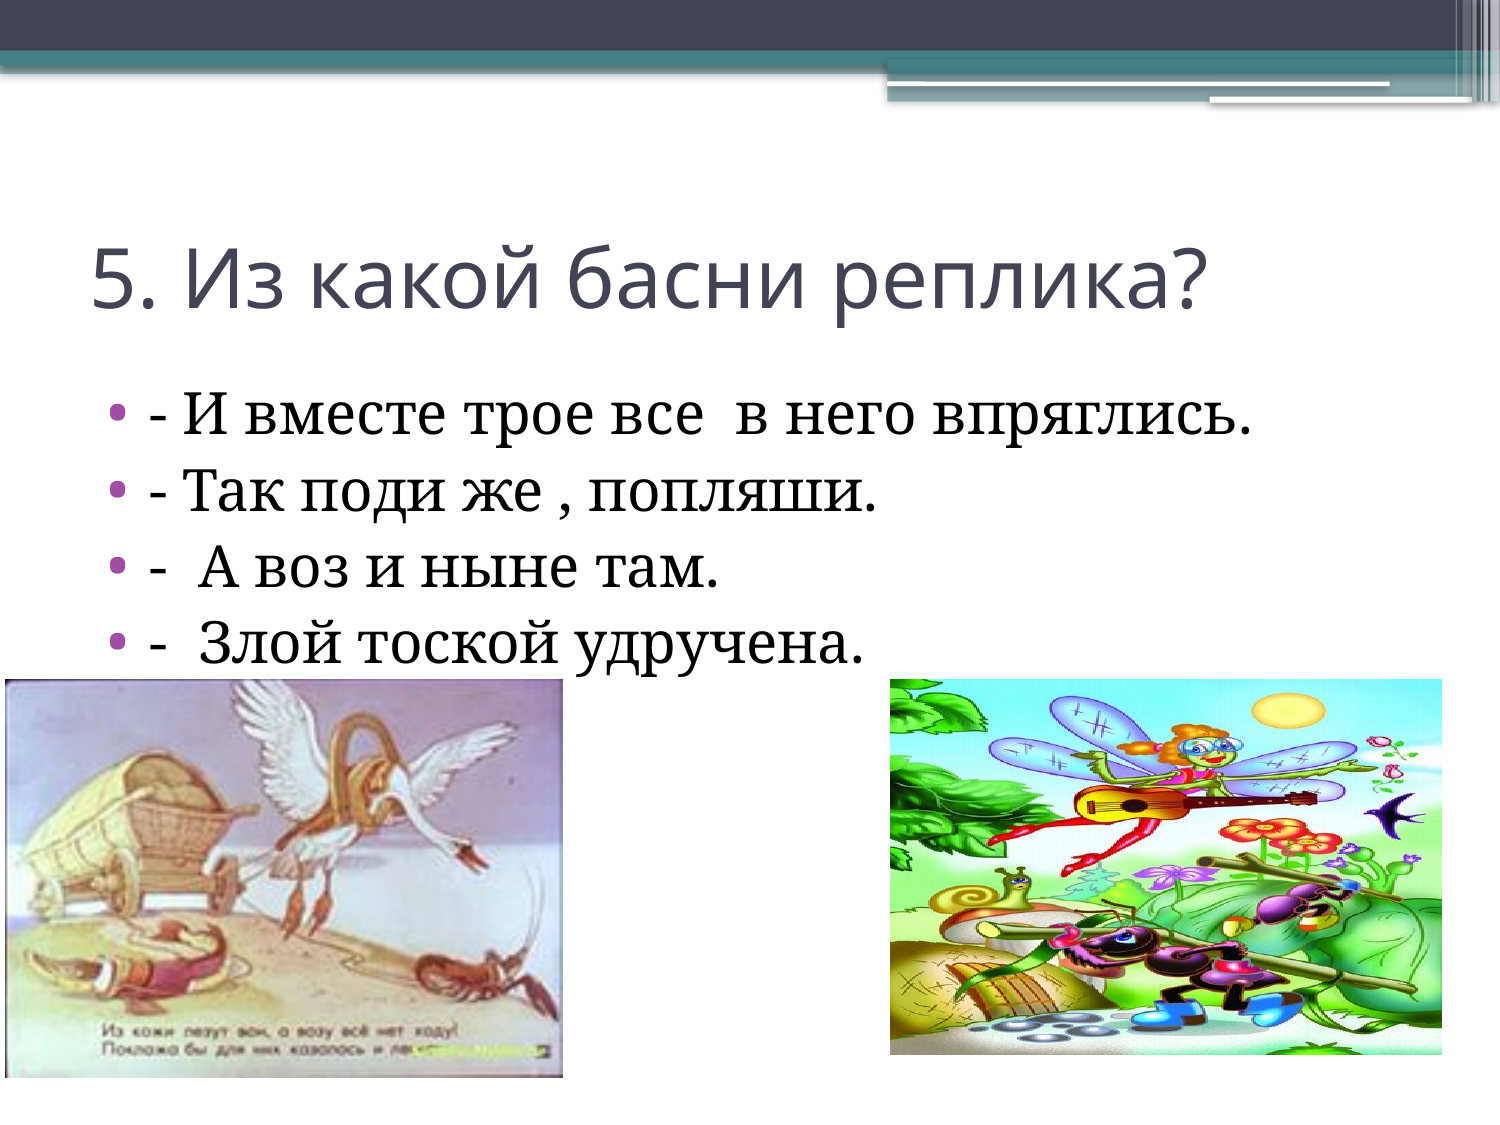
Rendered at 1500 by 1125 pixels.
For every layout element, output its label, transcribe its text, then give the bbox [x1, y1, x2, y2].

picture [890, 679, 1442, 1055]
list - И вместе трое все в него впряглись. - Так поди же , попляши. - А воз и ныне там. - Злой тоской удручена. [75, 368, 1425, 1079]
title 5. Из какой басни реплика? [75, 187, 1425, 363]
picture [5, 679, 563, 1079]
